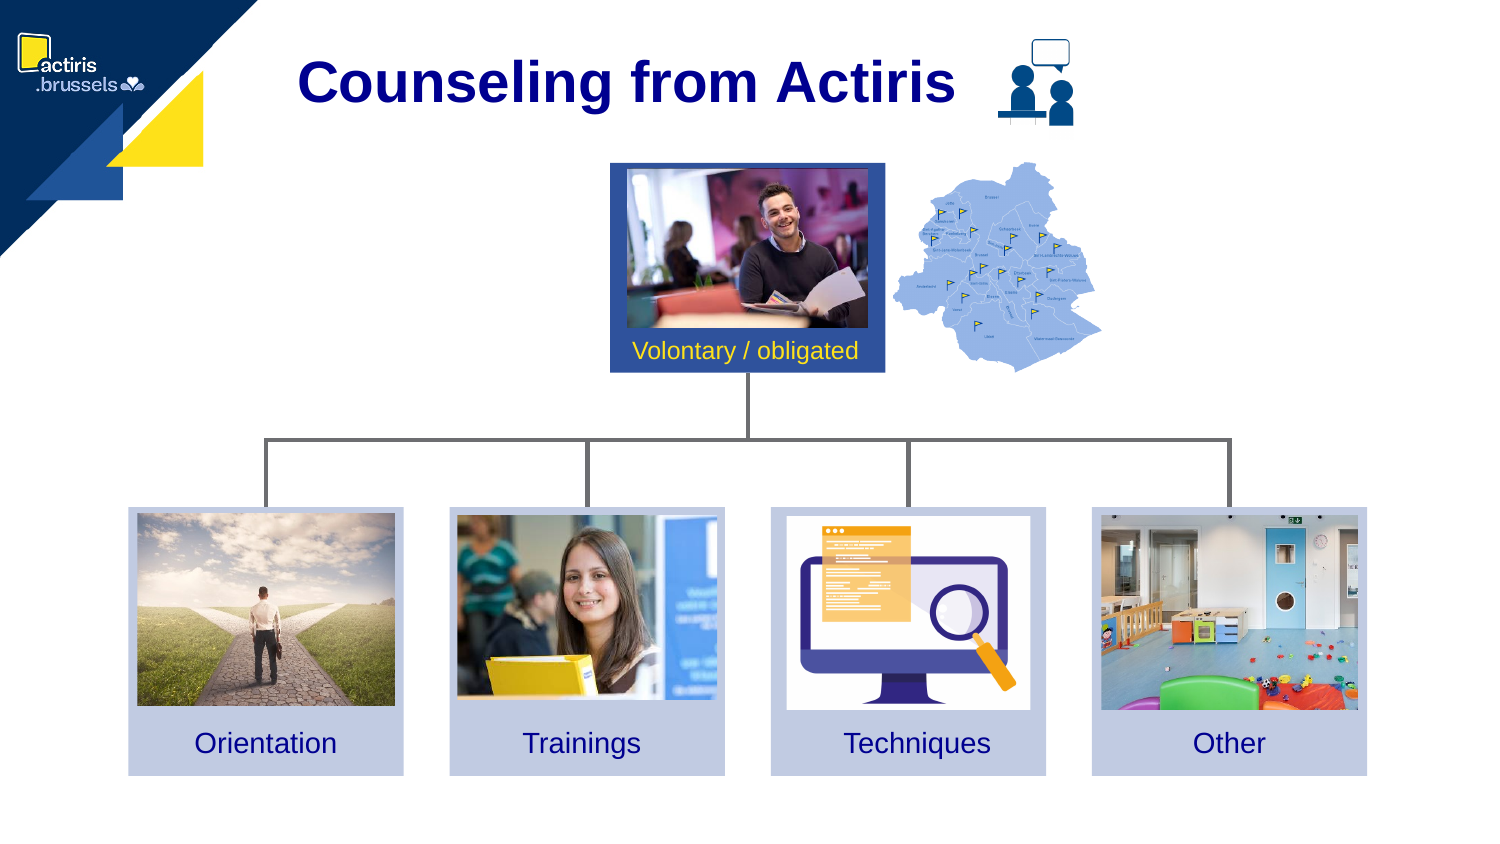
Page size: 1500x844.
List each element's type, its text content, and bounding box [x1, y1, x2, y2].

list Counseling from Actiris [282, 44, 978, 104]
picture [0, 0, 1485, 844]
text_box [128, 104, 1368, 777]
